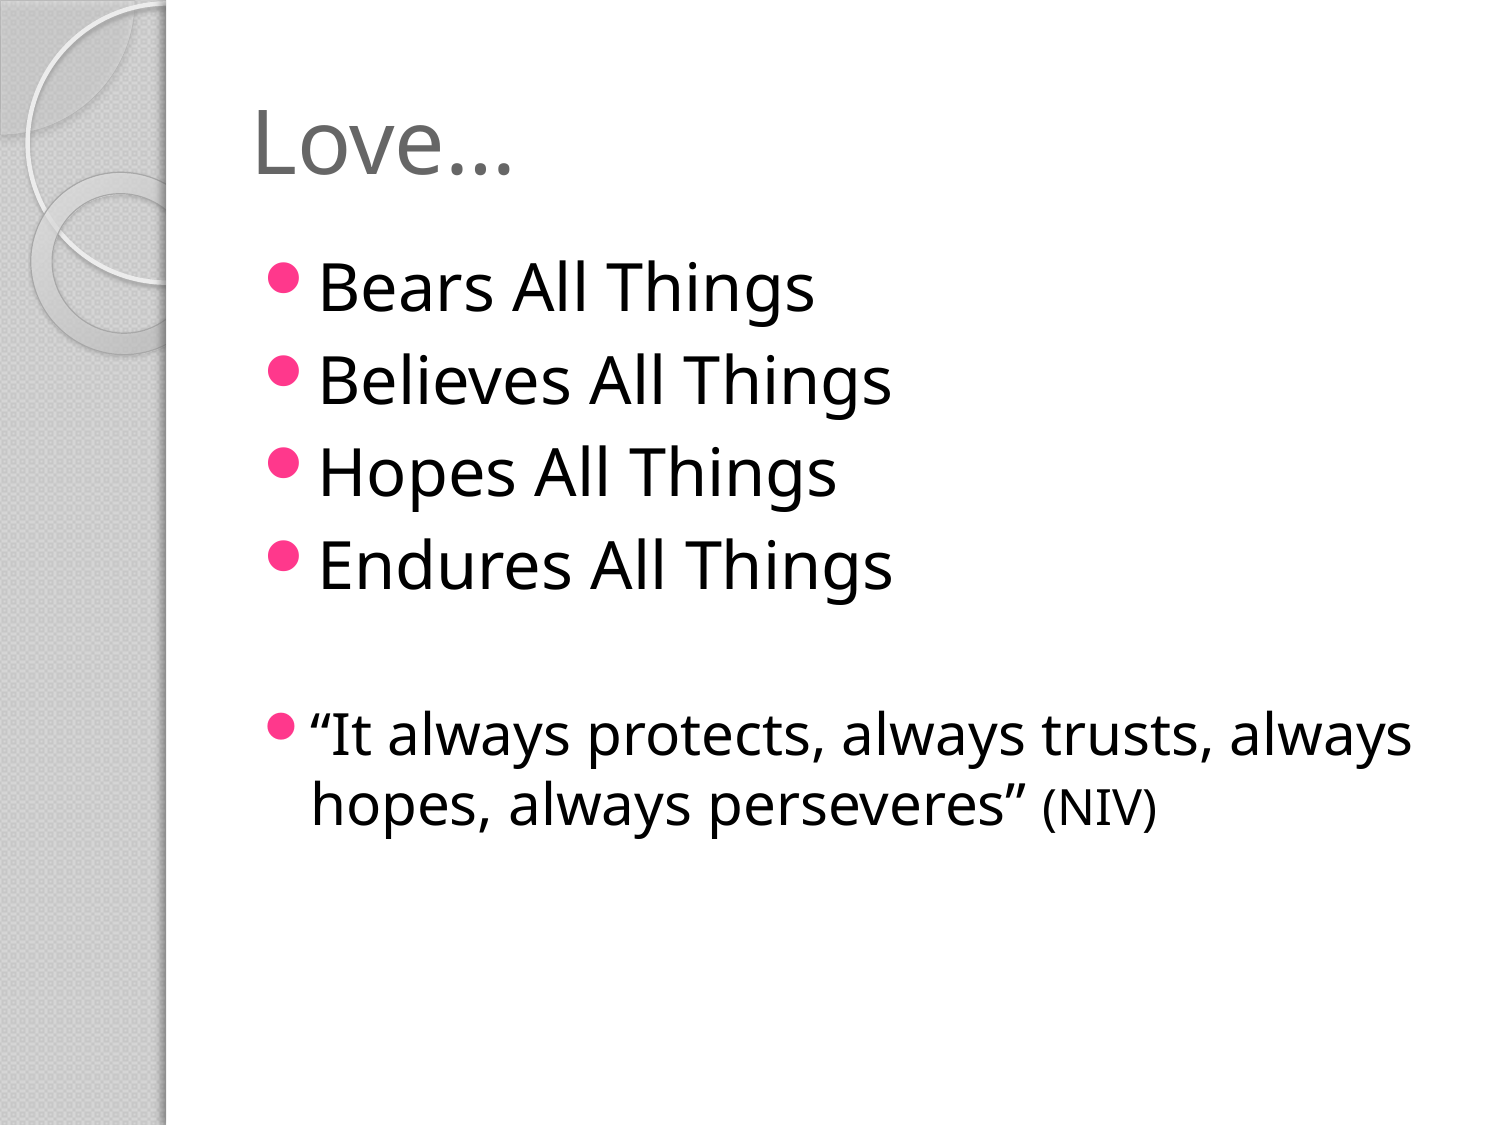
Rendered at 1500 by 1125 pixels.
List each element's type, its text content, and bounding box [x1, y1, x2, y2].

title Love… [235, 45, 1466, 233]
list Bears All Things Believes All Things Hopes All Things Endures All Things “It always protects, always trusts, always hopes, always perseveres” (NIV) [235, 237, 1466, 1025]
